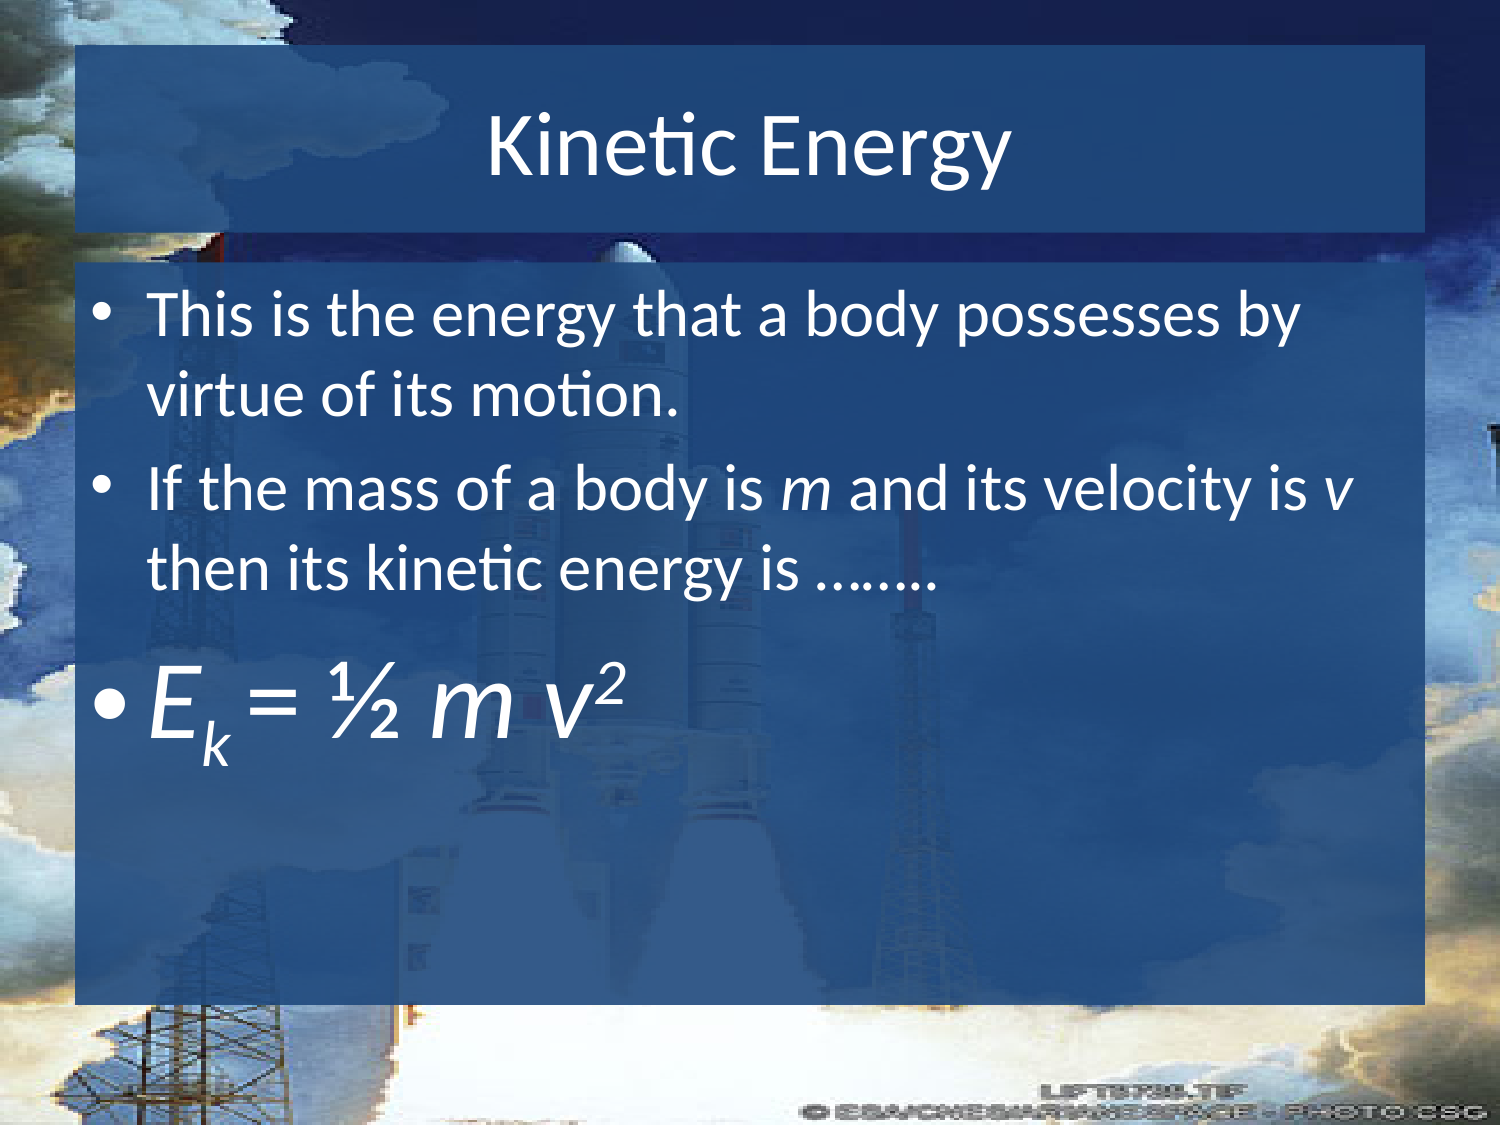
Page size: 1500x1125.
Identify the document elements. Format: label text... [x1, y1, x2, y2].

list This is the energy that a body possesses by virtue of its motion. If the mass of a body is m and its velocity is v then its kinetic energy is …….. Ek = ½ m v2 [75, 262, 1425, 1005]
picture [0, 0, 1500, 1125]
title Kinetic Energy [75, 45, 1425, 233]
